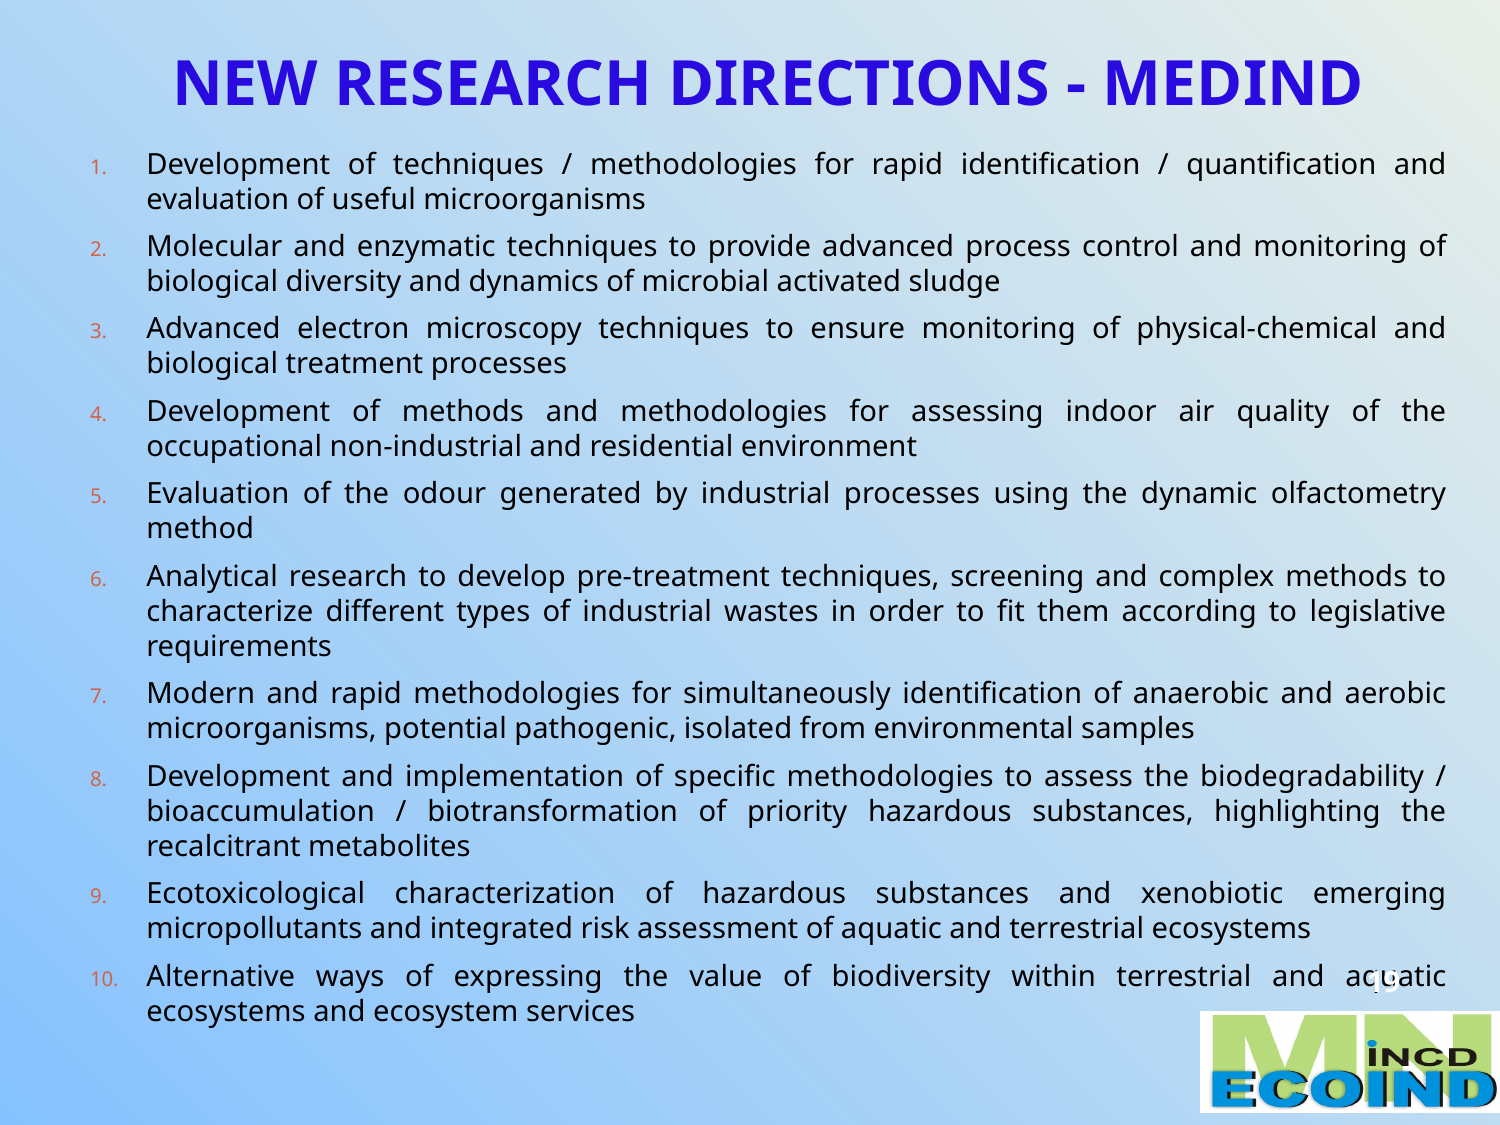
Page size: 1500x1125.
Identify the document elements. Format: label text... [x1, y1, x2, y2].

title New research directions - medind [75, 45, 1463, 125]
slide_number 19 [1333, 940, 1434, 1008]
list Development of techniques / methodologies for rapid identification / quantification and evaluation of useful microorganisms Molecular and enzymatic techniques to provide advanced process control and monitoring of biological diversity and dynamics of microbial activated sludge Advanced electron microscopy techniques to ensure monitoring of physical-chemical and biological treatment processes Development of methods and methodologies for assessing indoor air quality of the occupational non-industrial and residential environment Evaluation of the odour generated by industrial processes using the dynamic olfactometry method Analytical research to develop pre-treatment techniques, screening and complex methods to characterize different types of industrial wastes in order to fit them according to legislative requirements Modern and rapid methodologies for simultaneously identification of anaerobic and aerobic microorganisms, potential pathogenic, isolated from environmental samples Development and implementation of specific methodologies to assess the biodegradability / bioaccumulation / biotransformation of priority hazardous substances, highlighting the recalcitrant metabolites Ecotoxicological characterization of hazardous substances and xenobiotic emerging micropollutants and integrated risk assessment of aquatic and terrestrial ecosystems Alternative ways of expressing the value of biodiversity within terrestrial and aquatic ecosystems and ecosystem services [74, 137, 1463, 1063]
picture [1199, 1011, 1500, 1113]
